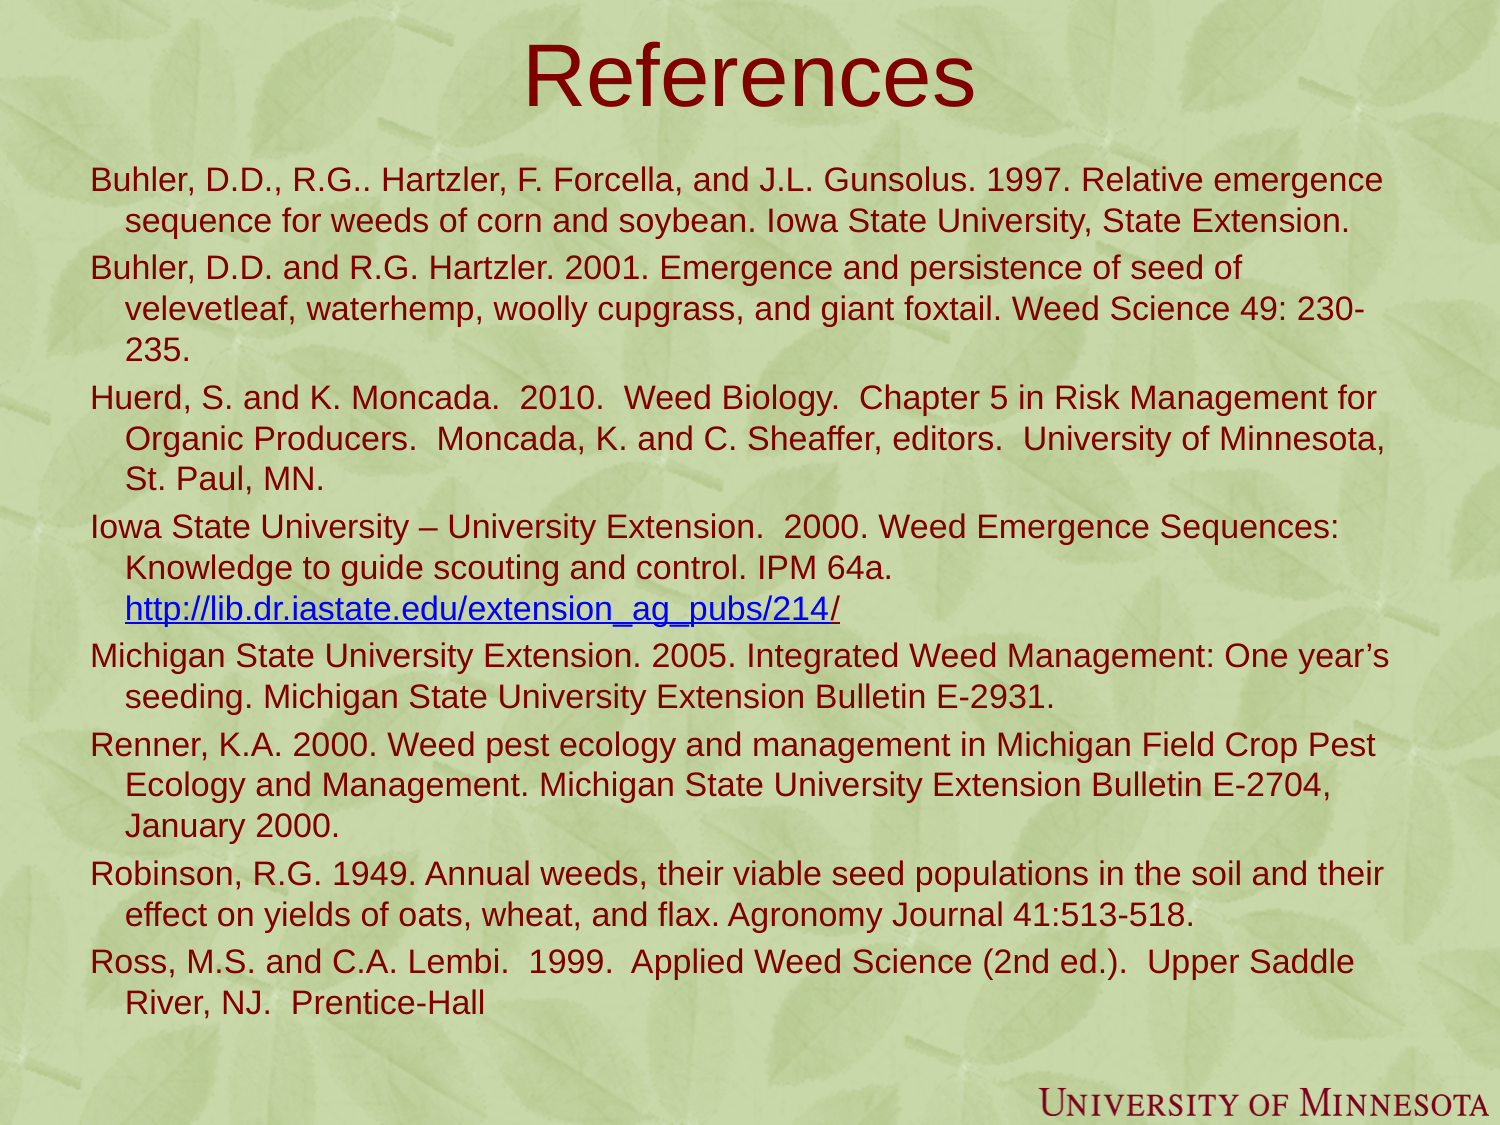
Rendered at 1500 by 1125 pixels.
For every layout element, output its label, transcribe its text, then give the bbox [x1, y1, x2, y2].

picture [0, 0, 1500, 1125]
list Buhler, D.D., R.G.. Hartzler, F. Forcella, and J.L. Gunsolus. 1997. Relative emergence sequence for weeds of corn and soybean. Iowa State University, State Extension. Buhler, D.D. and R.G. Hartzler. 2001. Emergence and persistence of seed of velevetleaf, waterhemp, woolly cupgrass, and giant foxtail. Weed Science 49: 230-235. Huerd, S. and K. Moncada. 2010. Weed Biology. Chapter 5 in Risk Management for Organic Producers. Moncada, K. and C. Sheaffer, editors. University of Minnesota, St. Paul, MN. Iowa State University – University Extension. 2000. Weed Emergence Sequences: Knowledge to guide scouting and control. IPM 64a. http://lib.dr.iastate.edu/extension_ag_pubs/214/ Michigan State University Extension. 2005. Integrated Weed Management: One year’s seeding. Michigan State University Extension Bulletin E-2931. Renner, K.A. 2000. Weed pest ecology and management in Michigan Field Crop Pest Ecology and Management. Michigan State University Extension Bulletin E-2704, January 2000. Robinson, R.G. 1949. Annual weeds, their viable seed populations in the soil and their effect on yields of oats, wheat, and flax. Agronomy Journal 41:513-518. Ross, M.S. and C.A. Lembi. 1999. Applied Weed Science (2nd ed.). Upper Saddle River, NJ. Prentice-Hall [75, 149, 1425, 1050]
title References [75, 9, 1425, 132]
